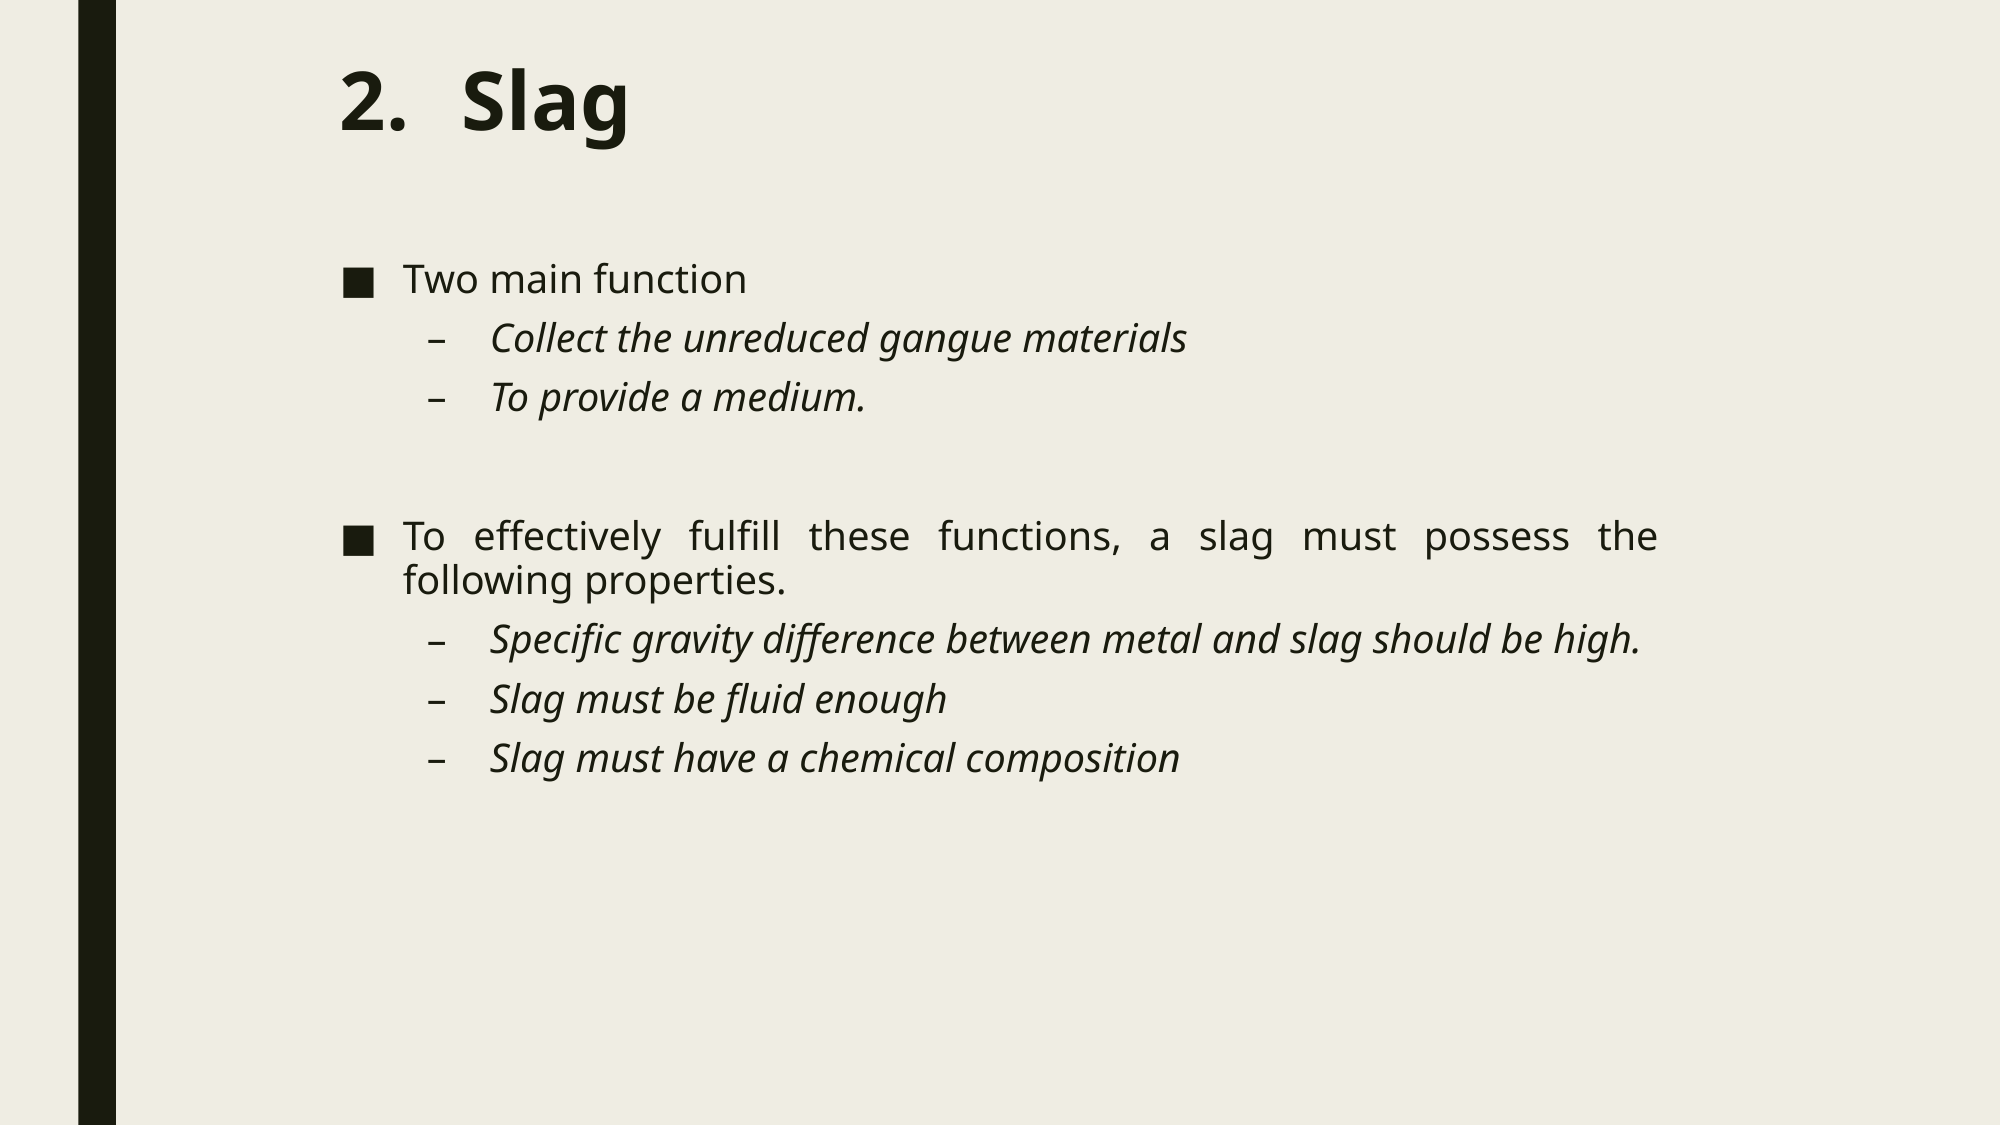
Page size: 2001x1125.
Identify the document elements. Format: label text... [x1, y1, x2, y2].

list Slag Two main function Collect the unreduced gangue materials To provide a medium. To effectively fulfill these functions, a slag must possess the following properties. Specific gravity difference between metal and slag should be high. Slag must be fluid enough Slag must have a chemical composition [324, 50, 1675, 1005]
